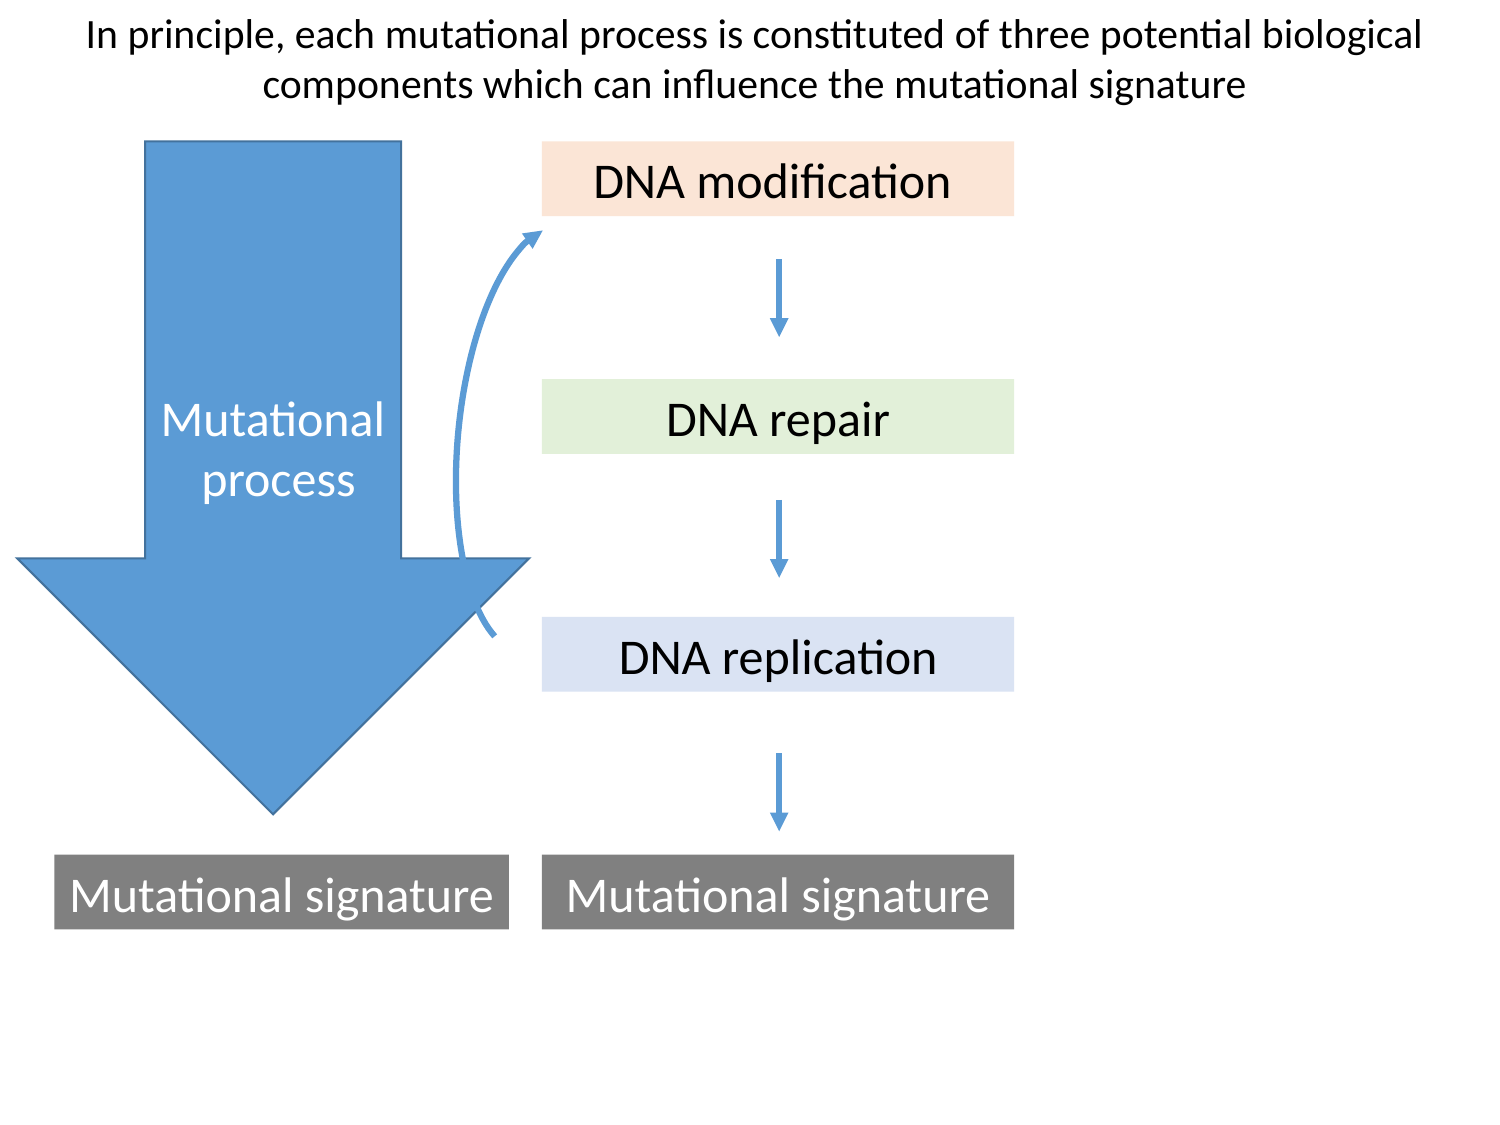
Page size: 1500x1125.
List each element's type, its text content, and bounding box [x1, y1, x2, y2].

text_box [17, 141, 529, 931]
text_box In principle, each mutational process is constituted of three potential biological components which can influence the mutational signature [46, 0, 1463, 115]
text_box [529, 230, 541, 496]
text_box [541, 141, 1015, 931]
